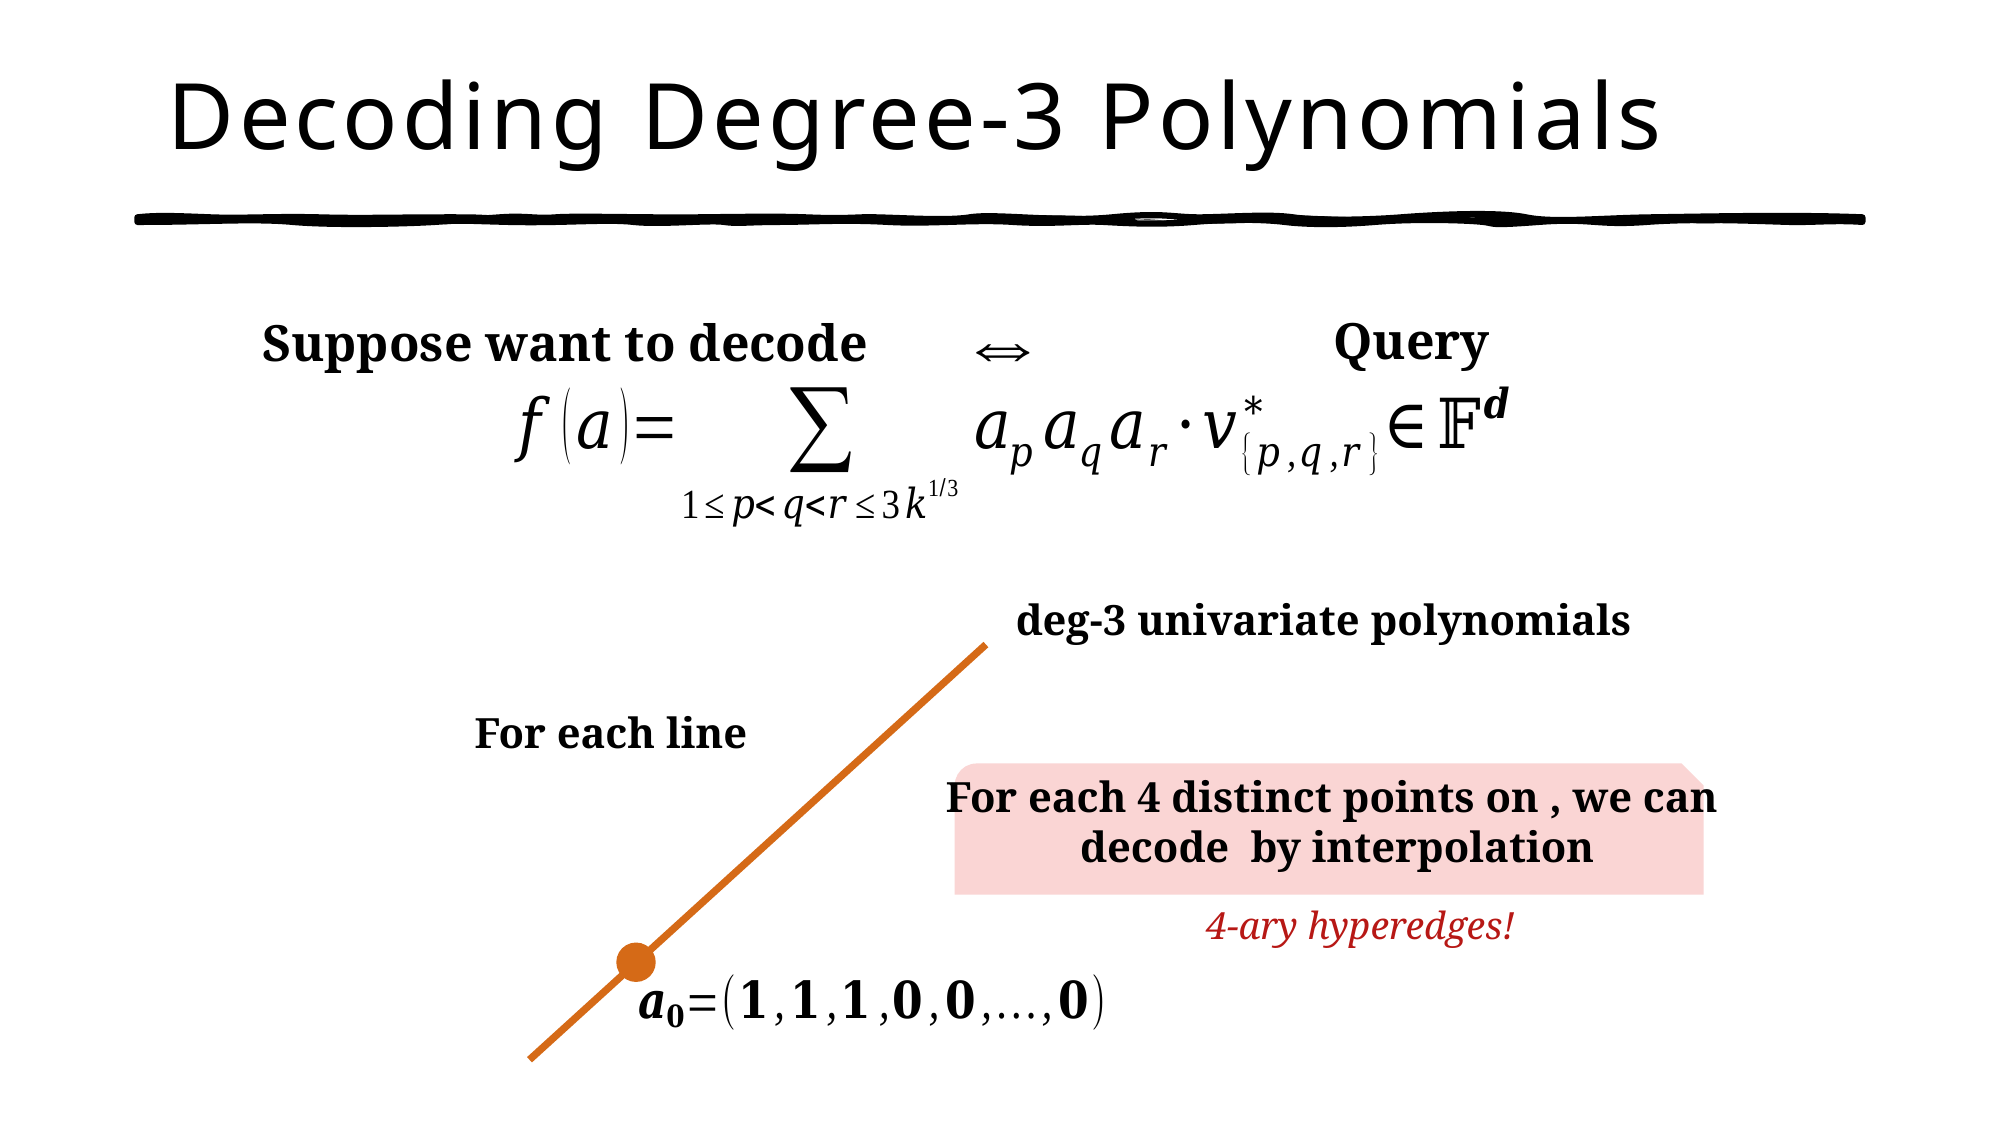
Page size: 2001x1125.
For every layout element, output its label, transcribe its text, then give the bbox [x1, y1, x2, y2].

text_box 4-ary hyperedges! [1191, 894, 1531, 955]
text_box [986, 762, 1705, 896]
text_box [529, 644, 986, 1060]
title Decoding Degree-3 Polynomials [0, 0, 1725, 218]
